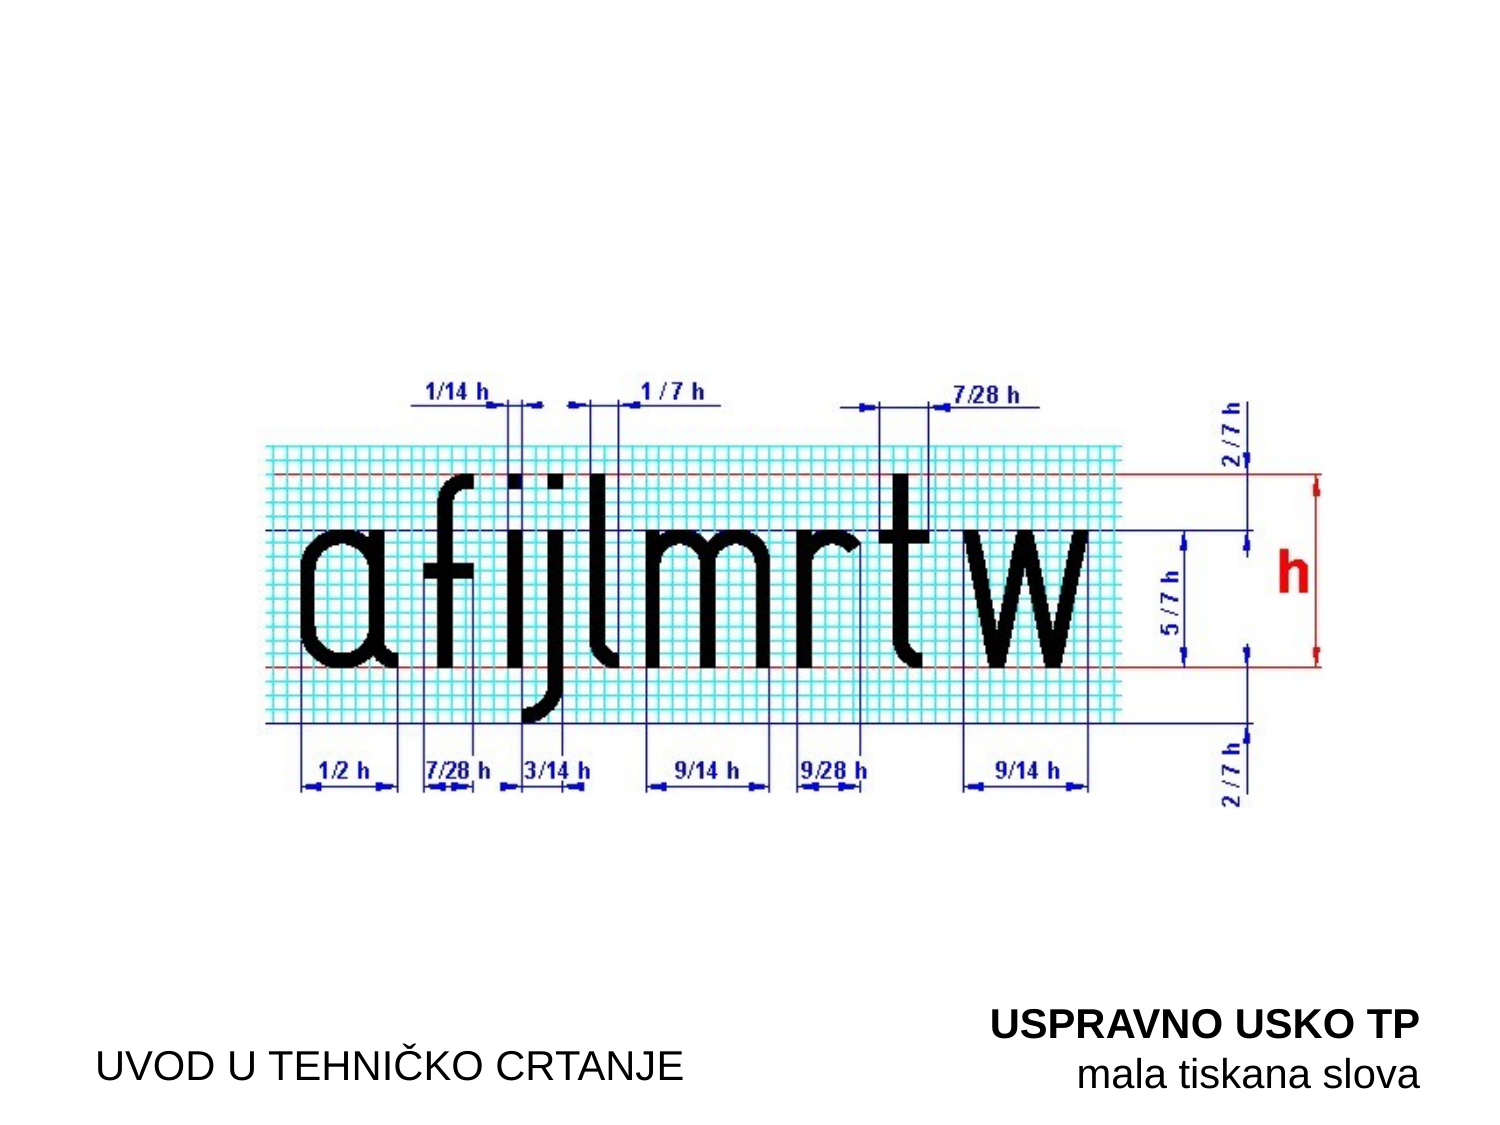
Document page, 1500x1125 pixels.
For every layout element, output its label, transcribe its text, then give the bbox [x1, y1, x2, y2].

text_box UVOD U TEHNIČKO CRTANJE [95, 1007, 739, 1125]
text_box USPRAVNO USKO TP mala tiskana slova [562, 996, 1421, 1097]
picture [257, 372, 1332, 809]
